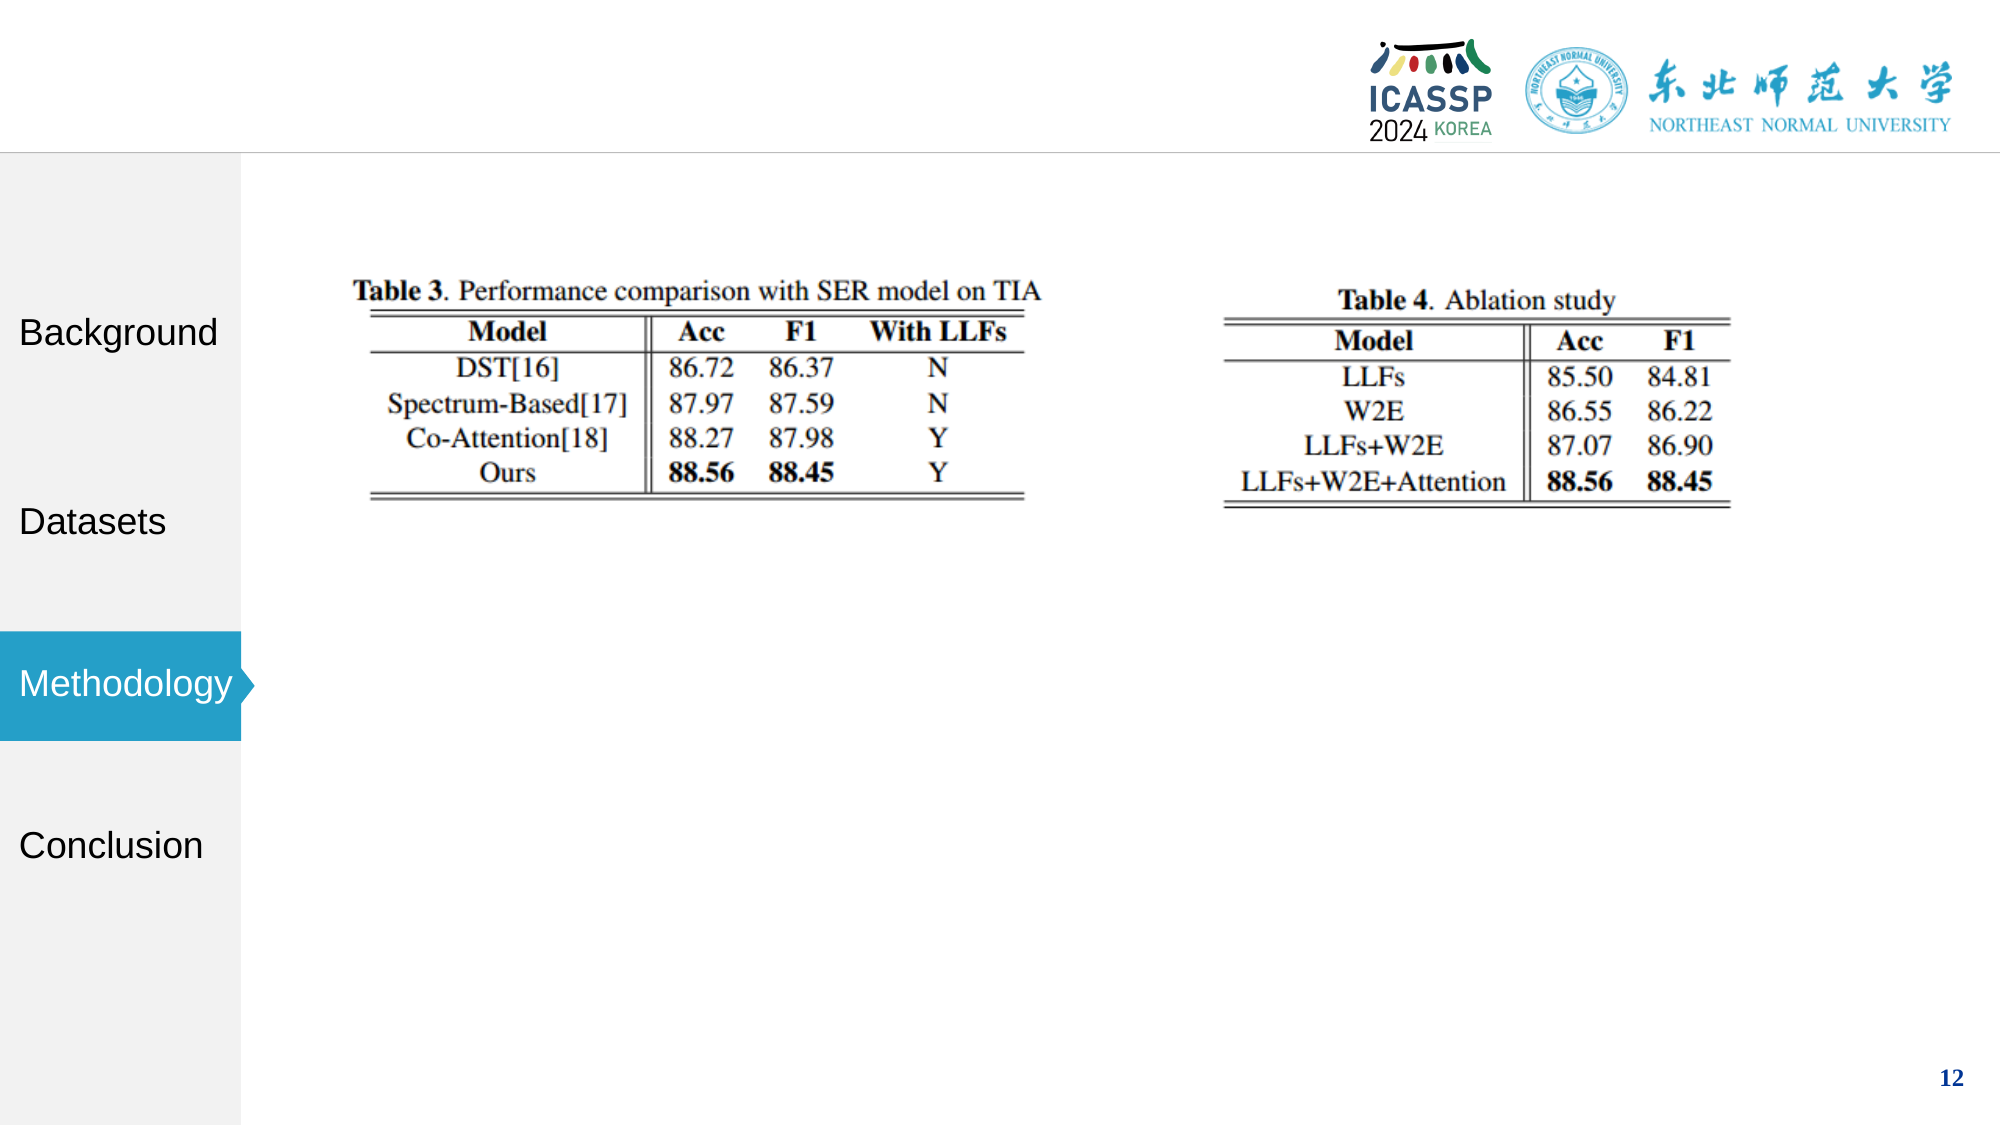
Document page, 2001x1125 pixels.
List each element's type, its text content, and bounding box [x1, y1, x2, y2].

text_box [0, 154, 242, 630]
picture [1525, 47, 1952, 134]
text_box Datasets [4, 489, 256, 550]
text_box [0, 742, 242, 1125]
text_box [0, 630, 243, 742]
text_box Conclusion [4, 813, 232, 874]
picture [1370, 29, 1492, 152]
slide_number 12 [1901, 1046, 2000, 1107]
text_box Methodology [4, 651, 255, 712]
text_box Background [4, 300, 246, 360]
picture [1203, 269, 1761, 525]
picture [346, 269, 1054, 515]
